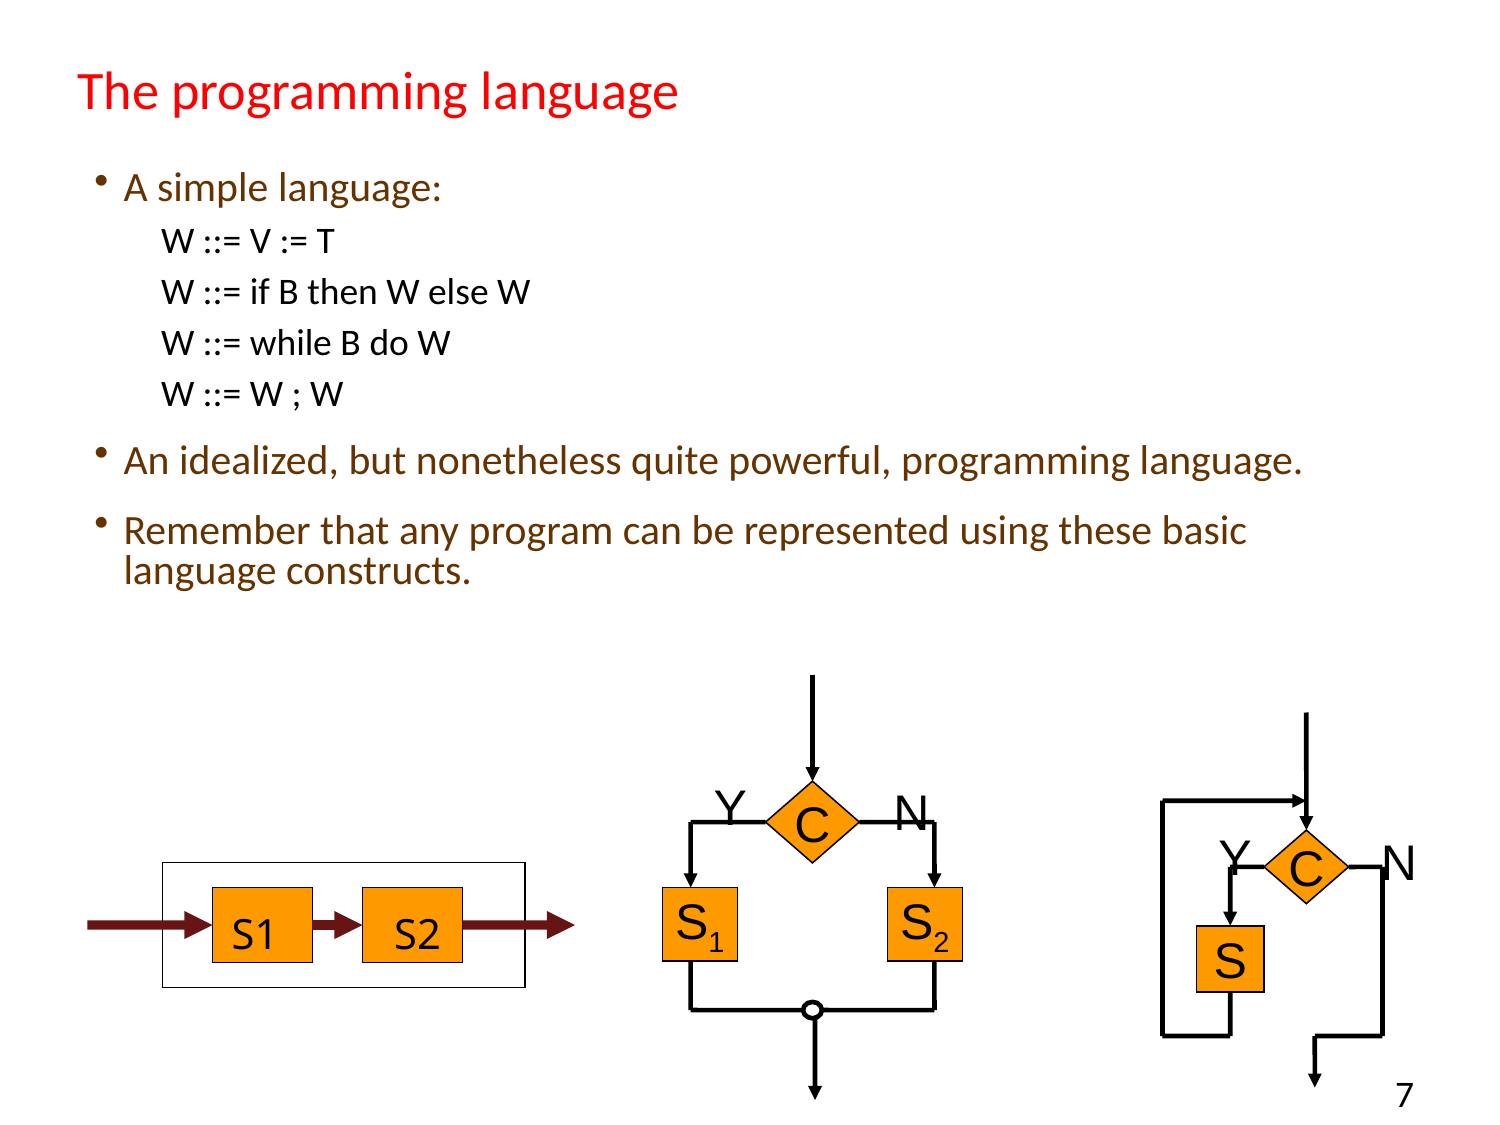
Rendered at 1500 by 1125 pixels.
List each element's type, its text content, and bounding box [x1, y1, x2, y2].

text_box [87, 862, 576, 988]
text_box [662, 674, 963, 1101]
list A simple language: W ::= V := T W ::= if B then W else W W ::= while B do W W ::= W ; W An idealized, but nonetheless quite powerful, programming language. Remember that any program can be represented using these basic language constructs. [79, 162, 1413, 701]
slide_number 7 [1312, 1062, 1438, 1101]
title The programming language [62, 49, 1426, 126]
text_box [1162, 712, 1433, 1088]
